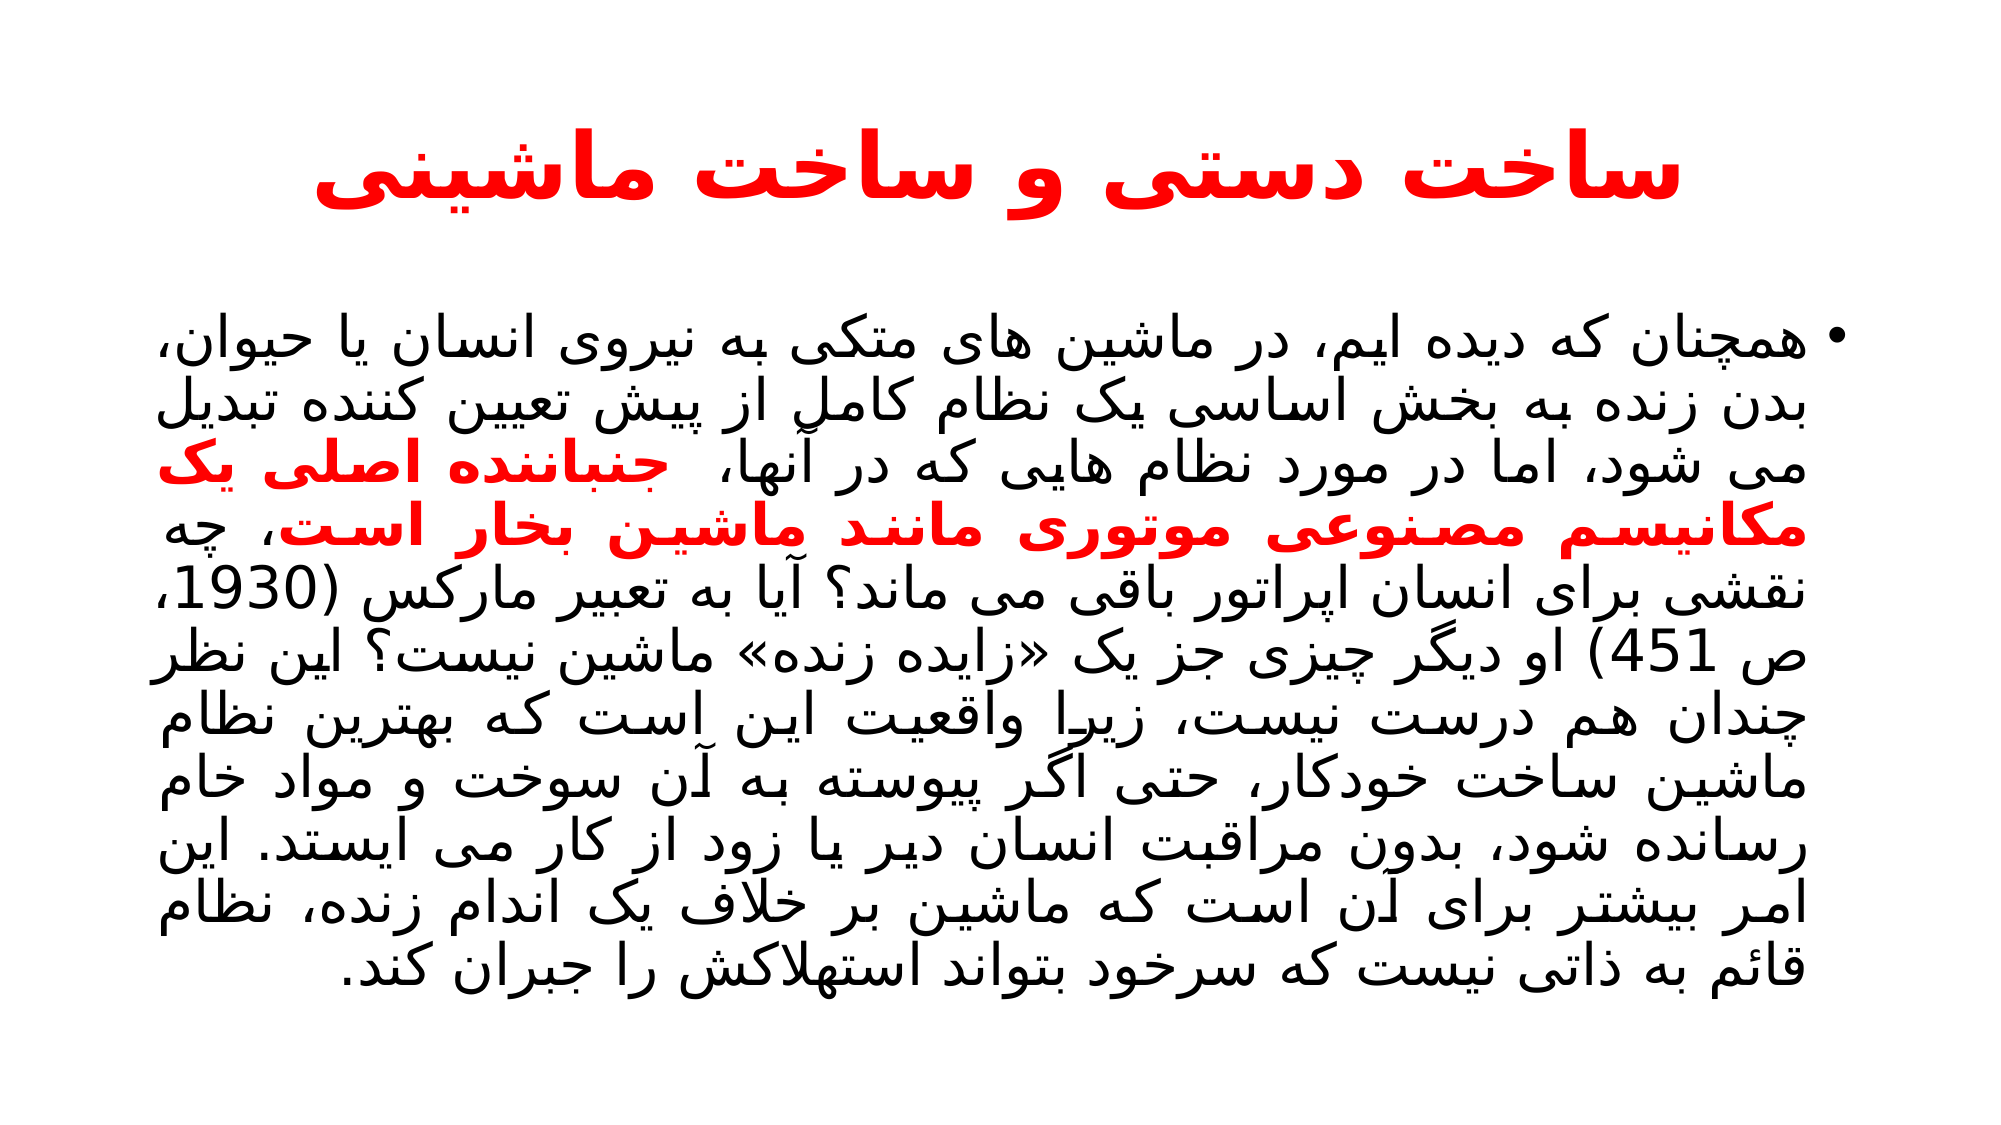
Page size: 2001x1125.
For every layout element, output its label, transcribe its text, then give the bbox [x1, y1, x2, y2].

list همچنان که دیده ایم، در ماشین های متکی به نیروی انسان یا حیوان، بدن زنده به بخش اساسی یک نظام کامل از پیش تعیین کننده تبدیل می شود، اما در مورد نظام هایی که در آنها، جنباننده اصلی یک مکانیسم مصنوعی موتوری مانند ماشین بخار است، چه نقشی برای انسان اپراتور باقی می ماند؟ آیا به تعبیر مارکس (1930، ص 451) او دیگر چیزی جز یک «زایده زنده» ماشین نیست؟ این نظر چندان هم درست نیست، زیرا واقعیت این است که بهترین نظام ماشین ساخت خودکار، حتی اگر پیوسته به آن سوخت و مواد خام رسانده شود، بدون مراقبت انسان دیر یا زود از کار می ایستد. این امر بیشتر برای آن است که ماشین بر خلاف یک اندام زنده، نظام قائم به ذاتی نیست که سرخود بتواند استهلاکش را جبران کند. [137, 299, 1863, 1014]
title ساخت دستی و ساخت ماشینی [137, 59, 1863, 278]
